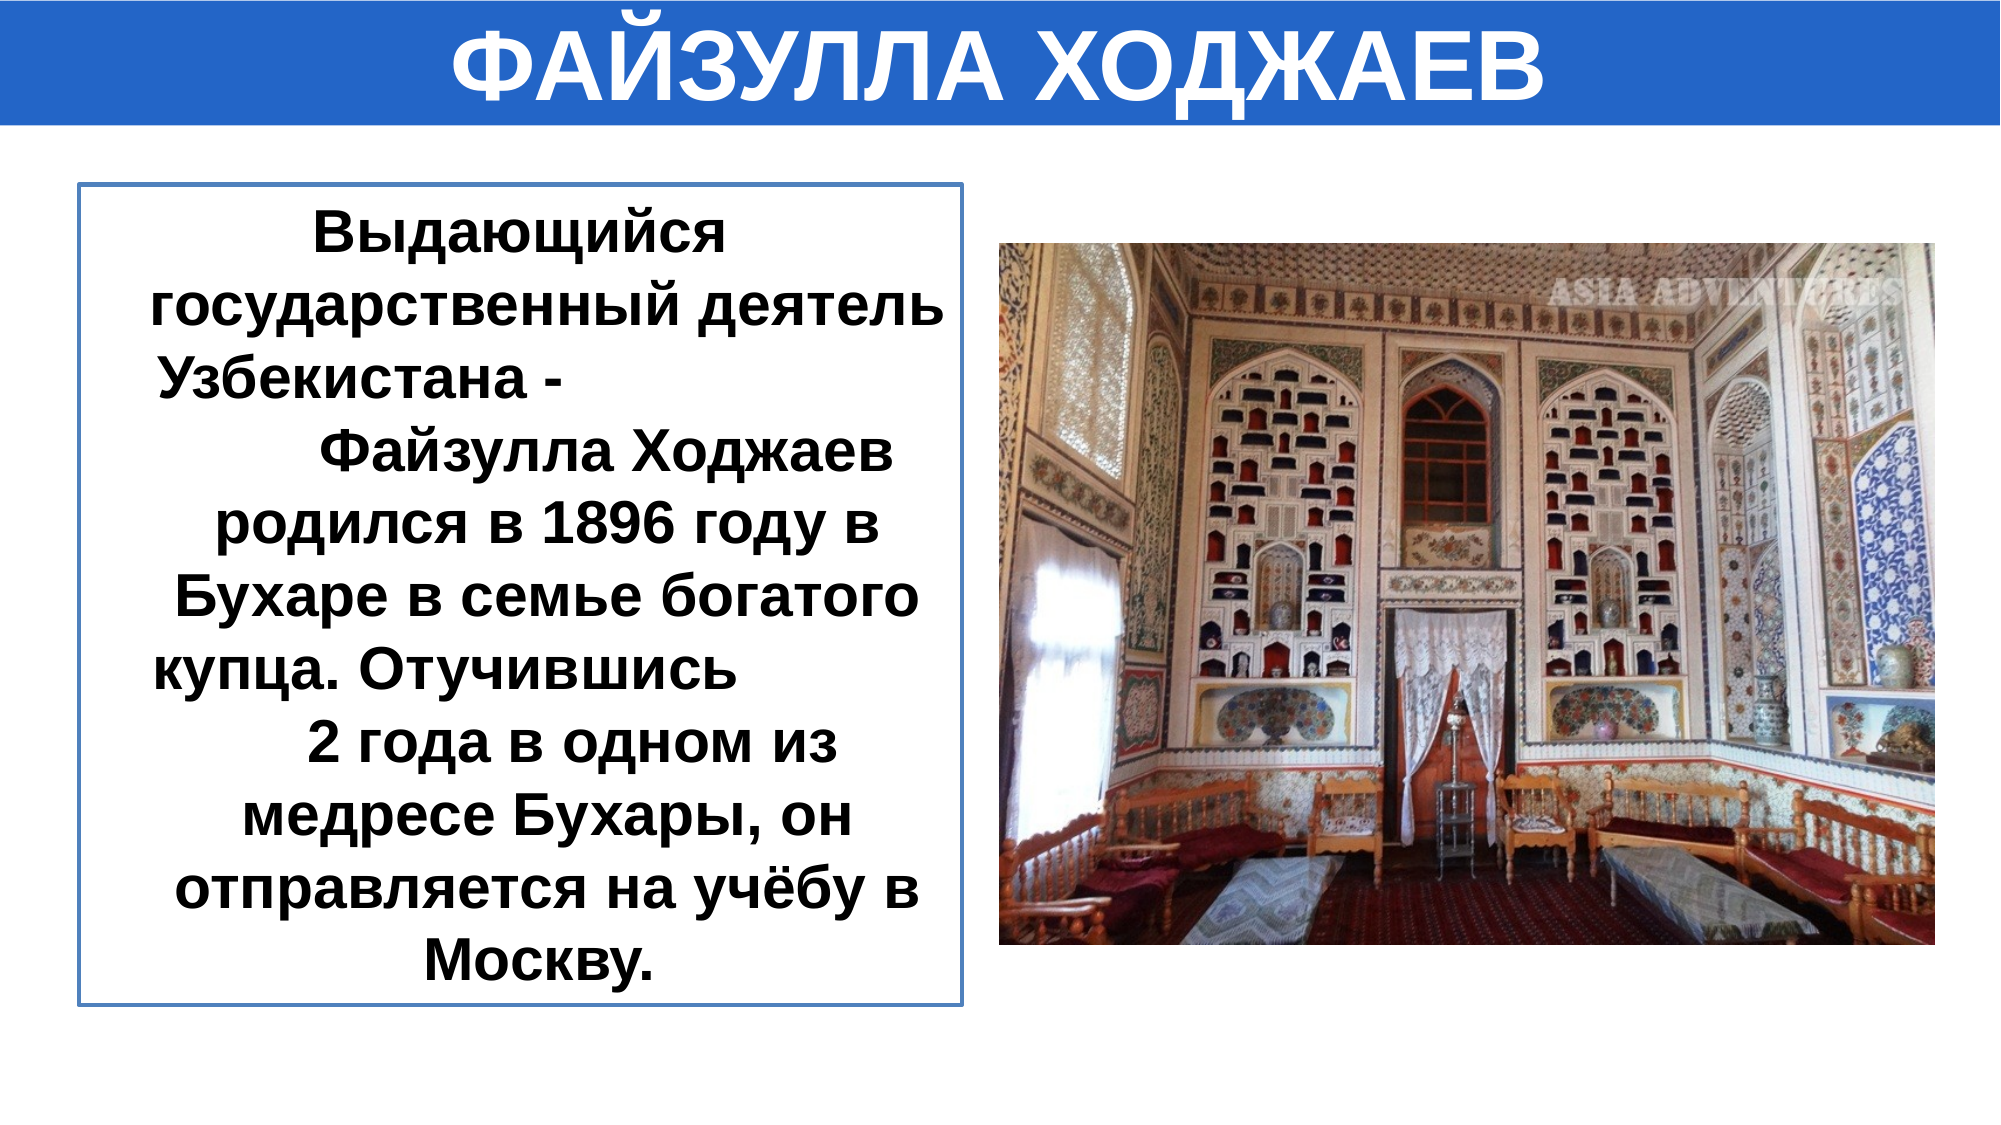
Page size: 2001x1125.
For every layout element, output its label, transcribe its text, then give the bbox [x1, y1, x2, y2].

text_box ФАЙЗУЛЛА ХОДЖАЕВ [0, 0, 2000, 126]
picture [999, 243, 1936, 946]
list Выдающийся государственный деятель Узбекистана - Файзулла Ходжаев родился в 1896 году в Бухаре в семье богатого купца. Отучившись 2 года в одном из медресе Бухары, он отправляется на учёбу в Москву. [77, 182, 964, 1007]
